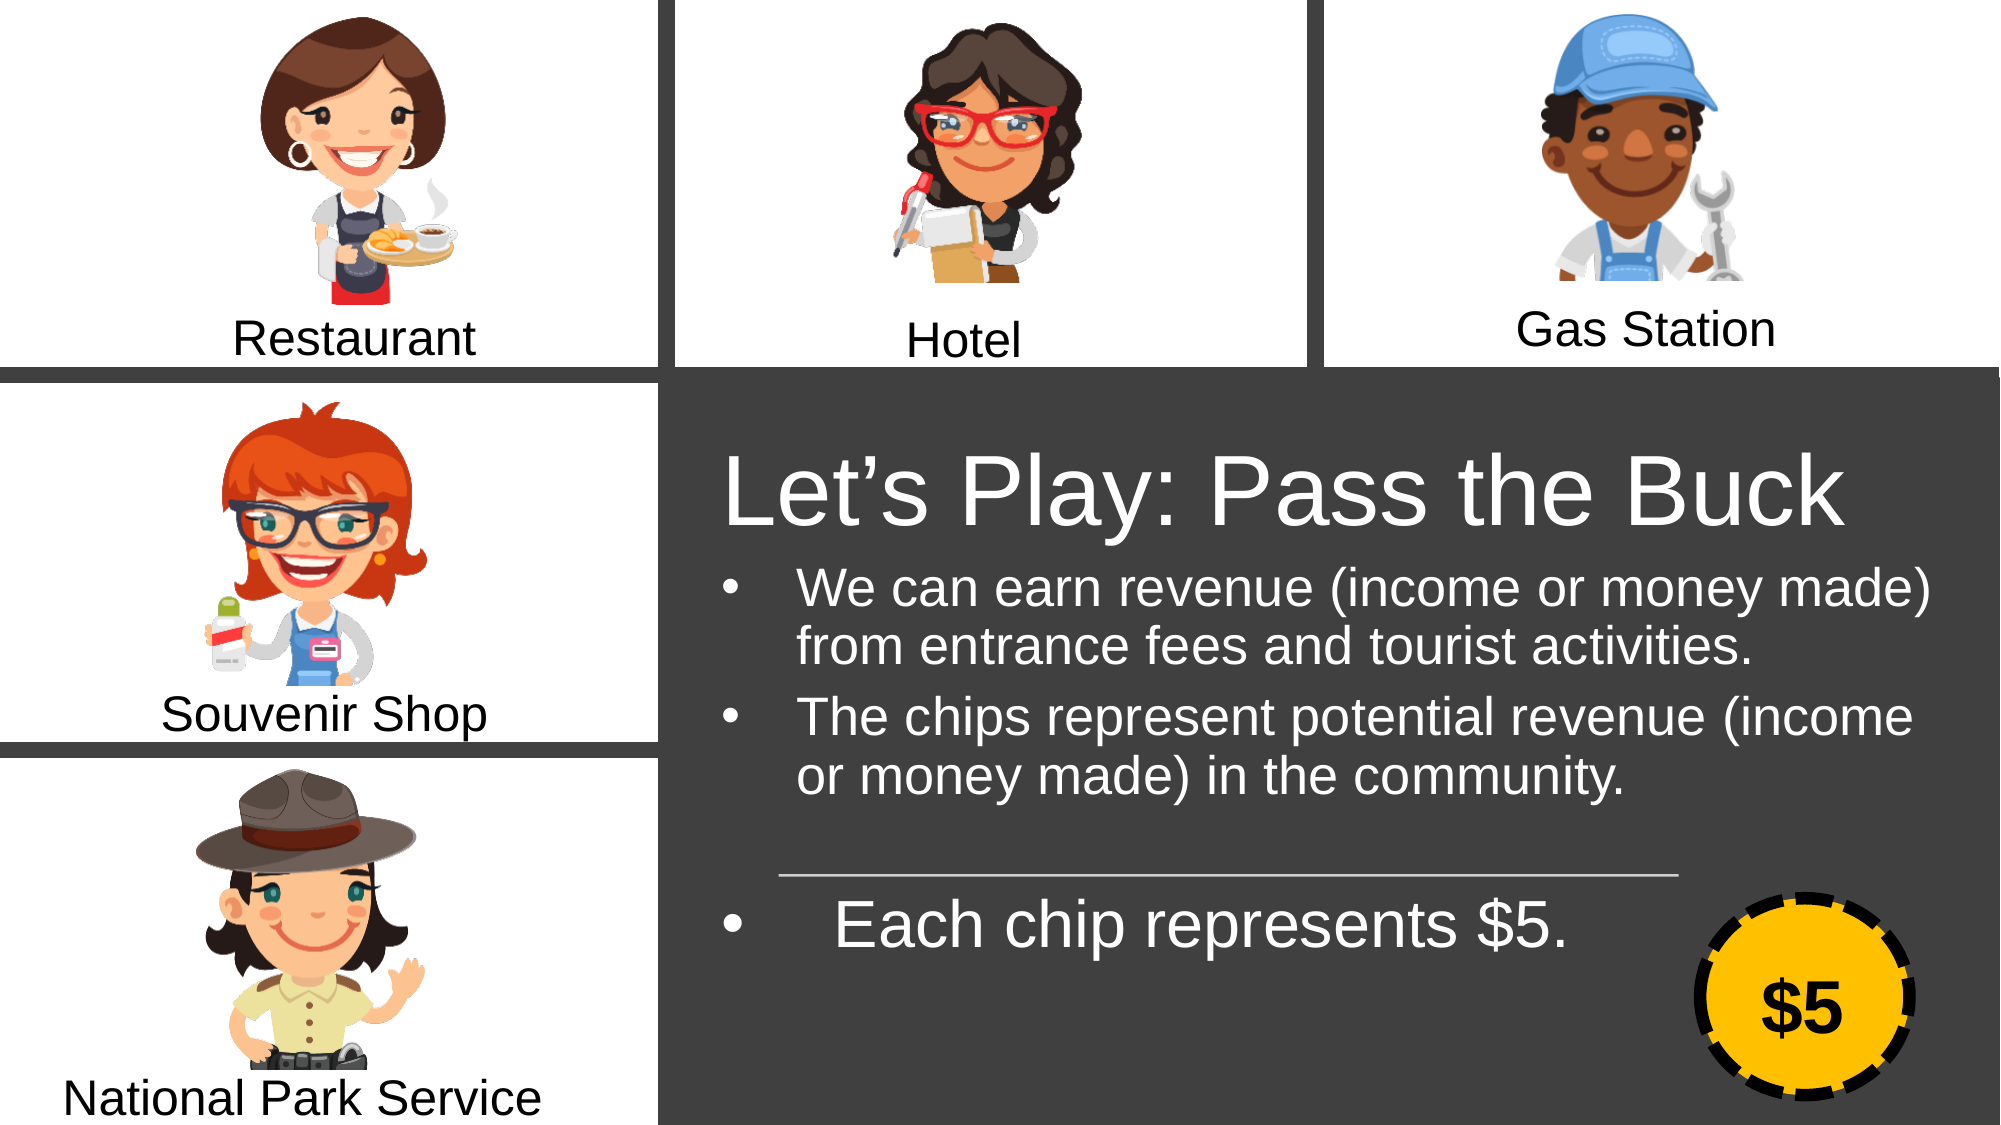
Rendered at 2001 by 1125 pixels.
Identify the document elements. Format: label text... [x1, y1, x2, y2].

text_box Let’s Play: Pass the Buck We can earn revenue (income or money made) from entrance fees and tourist activities. The chips represent potential revenue (income or money made) in the community. Each chip represents $5. [706, 431, 1972, 1034]
picture [253, 0, 468, 305]
picture [866, 5, 1108, 283]
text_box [1700, 898, 1910, 1096]
picture [181, 383, 438, 686]
picture [196, 769, 425, 1070]
text_box Souvenir Shop [145, 673, 521, 749]
text_box [675, 383, 2000, 1125]
text_box Gas Station [1500, 288, 1884, 364]
text_box National Park Service [47, 1058, 574, 1125]
text_box Restaurant [217, 298, 572, 373]
picture [1541, 14, 1746, 281]
text_box Hotel [841, 299, 1087, 374]
